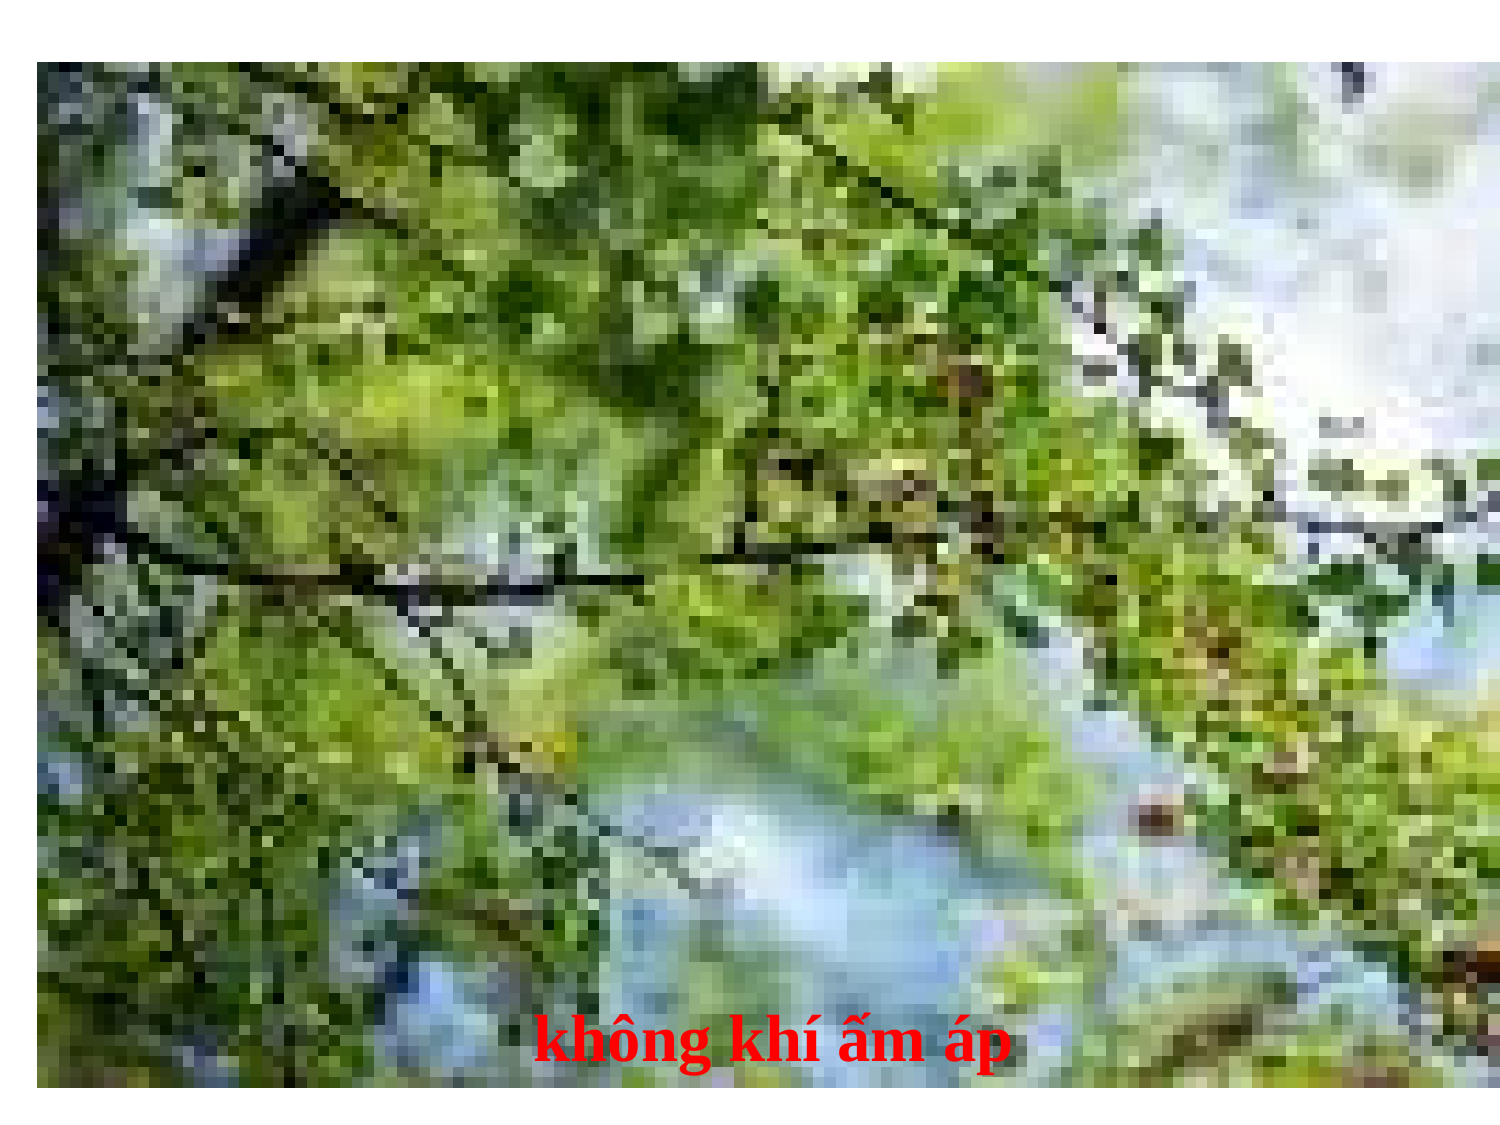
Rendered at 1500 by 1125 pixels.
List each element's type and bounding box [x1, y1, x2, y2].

picture [37, 62, 1500, 1088]
